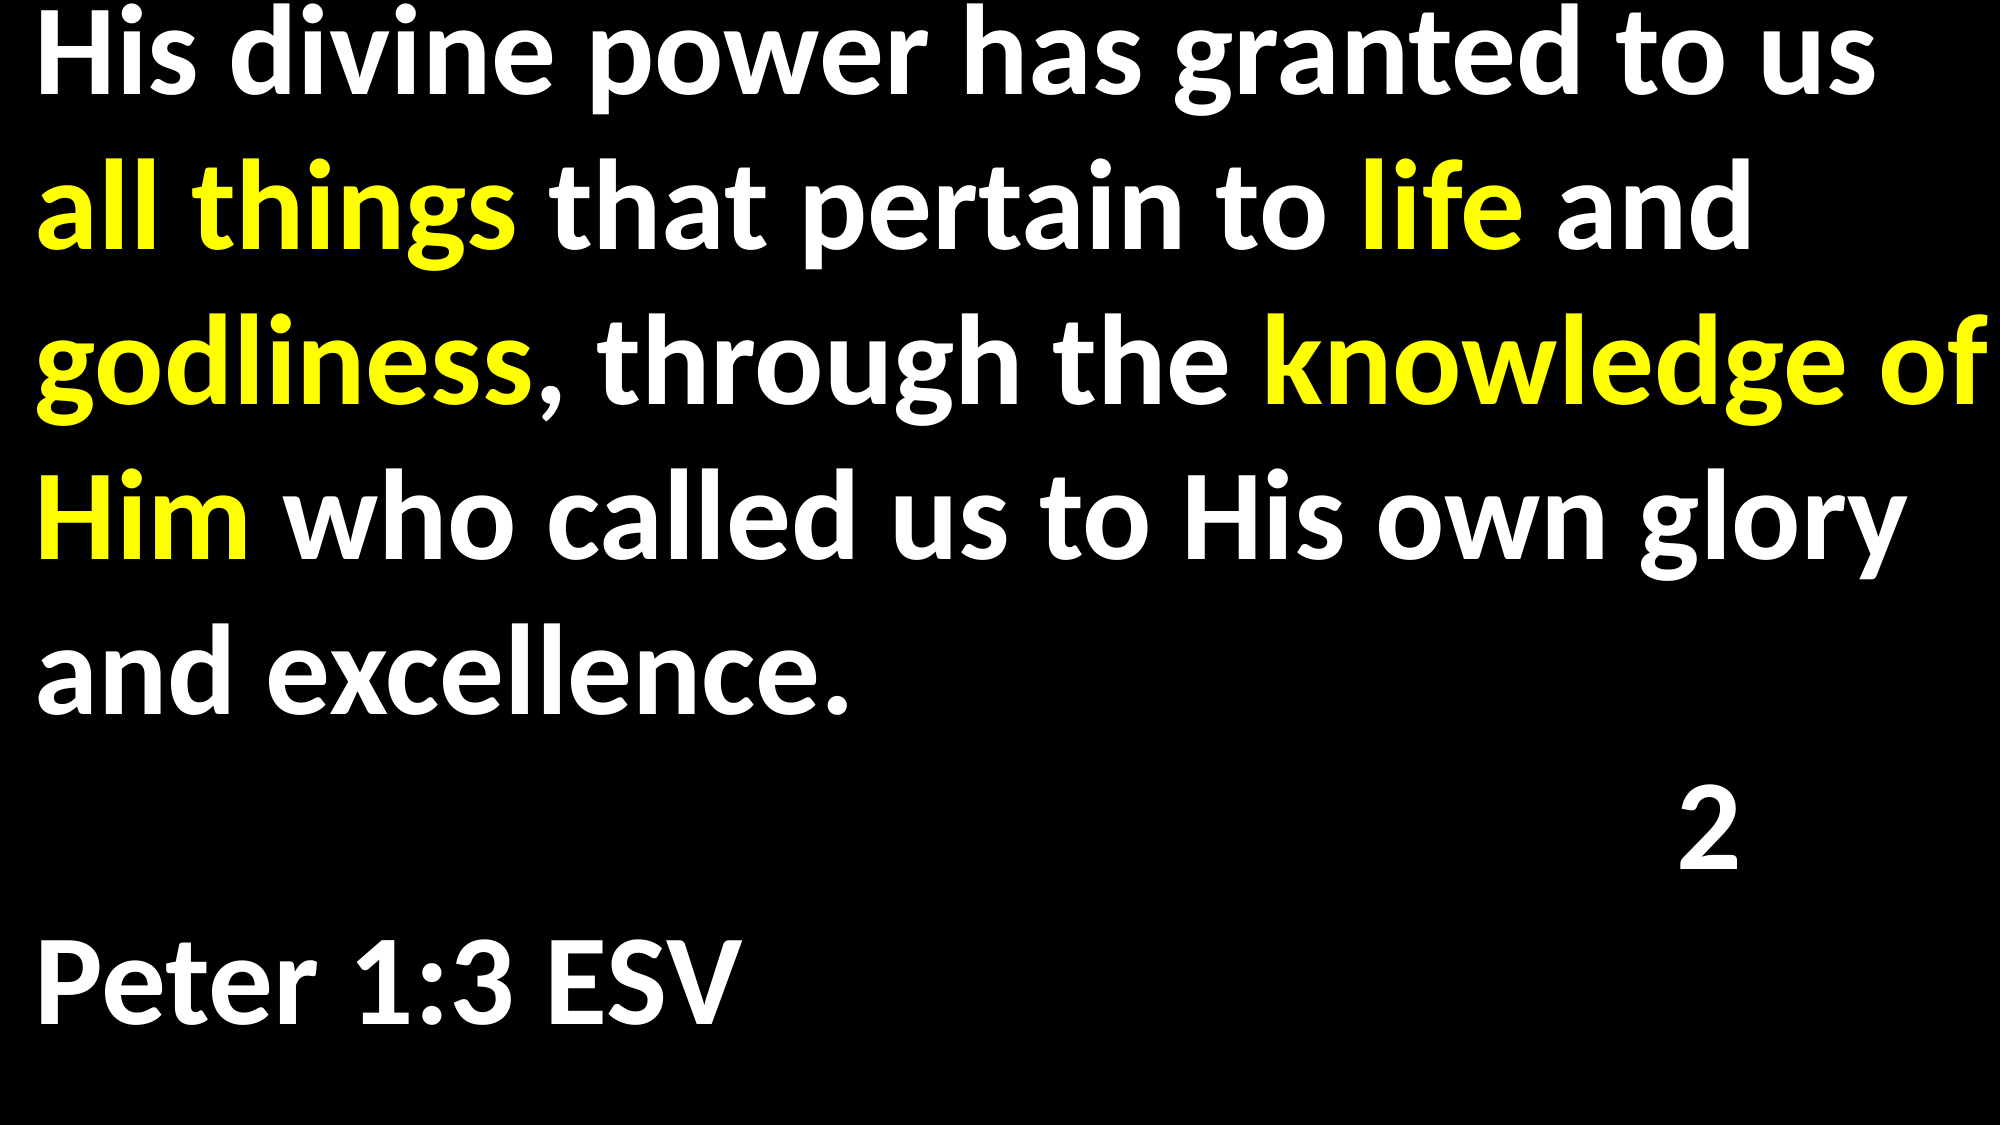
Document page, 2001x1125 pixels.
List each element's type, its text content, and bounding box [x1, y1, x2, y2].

list His divine power has granted to us all things that pertain to life and godliness, through the knowledge of Him who called us to His own glory and excellence. 2 Peter 1:3 ESV [0, 0, 2000, 1098]
